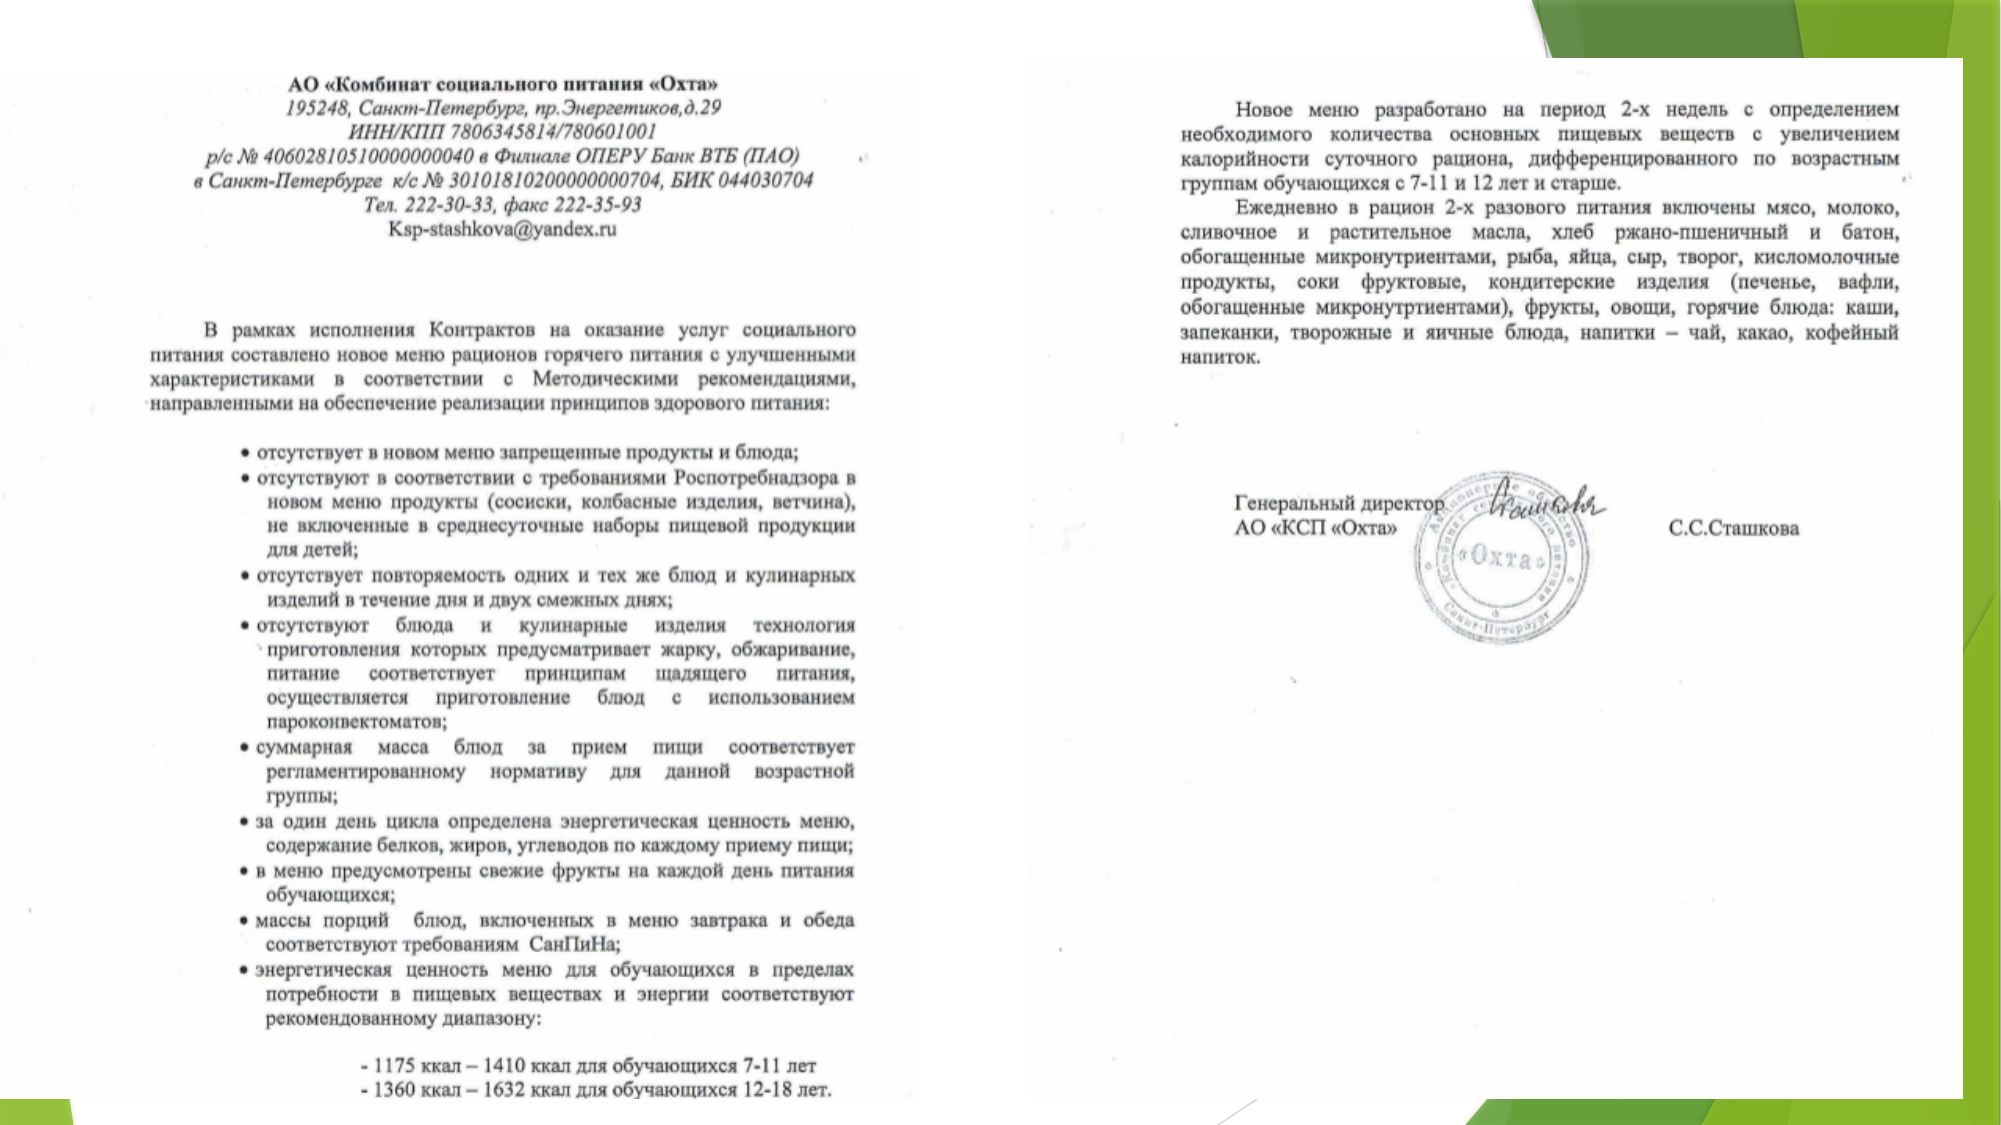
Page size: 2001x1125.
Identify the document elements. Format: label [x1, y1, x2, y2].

picture [1028, 58, 1964, 1100]
picture [0, 71, 918, 1100]
